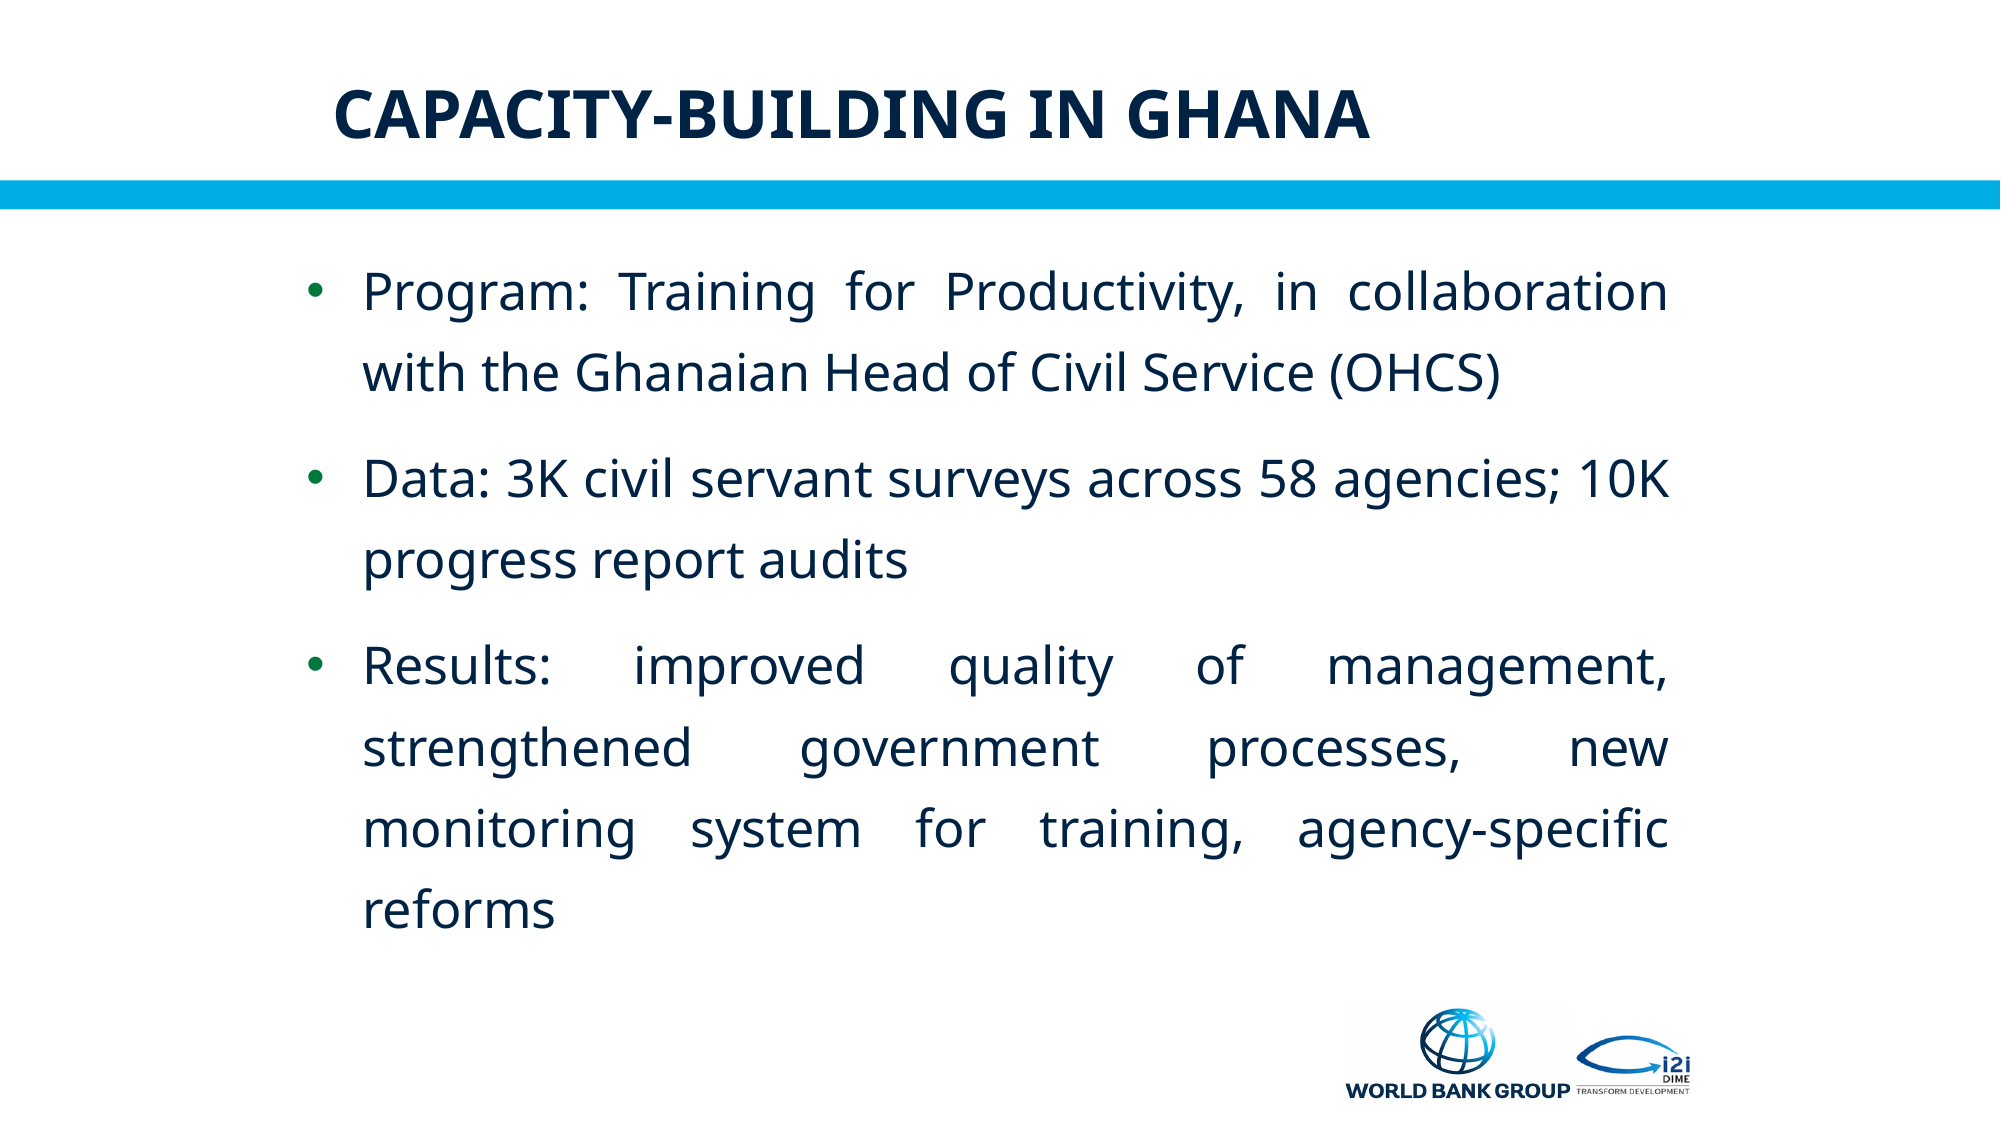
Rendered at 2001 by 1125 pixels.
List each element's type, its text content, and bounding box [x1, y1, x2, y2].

picture [1344, 1005, 1697, 1100]
title CAPACITY-BUILDING IN GHANA [332, 49, 1697, 174]
list Program: Training for Productivity, in collaboration with the Ghanaian Head of Civil Service (OHCS) Data: 3K civil servant surveys across 58 agencies; 10K progress report audits Results: improved quality of management, strengthened government processes, new monitoring system for training, agency-specific reforms [306, 239, 1671, 995]
